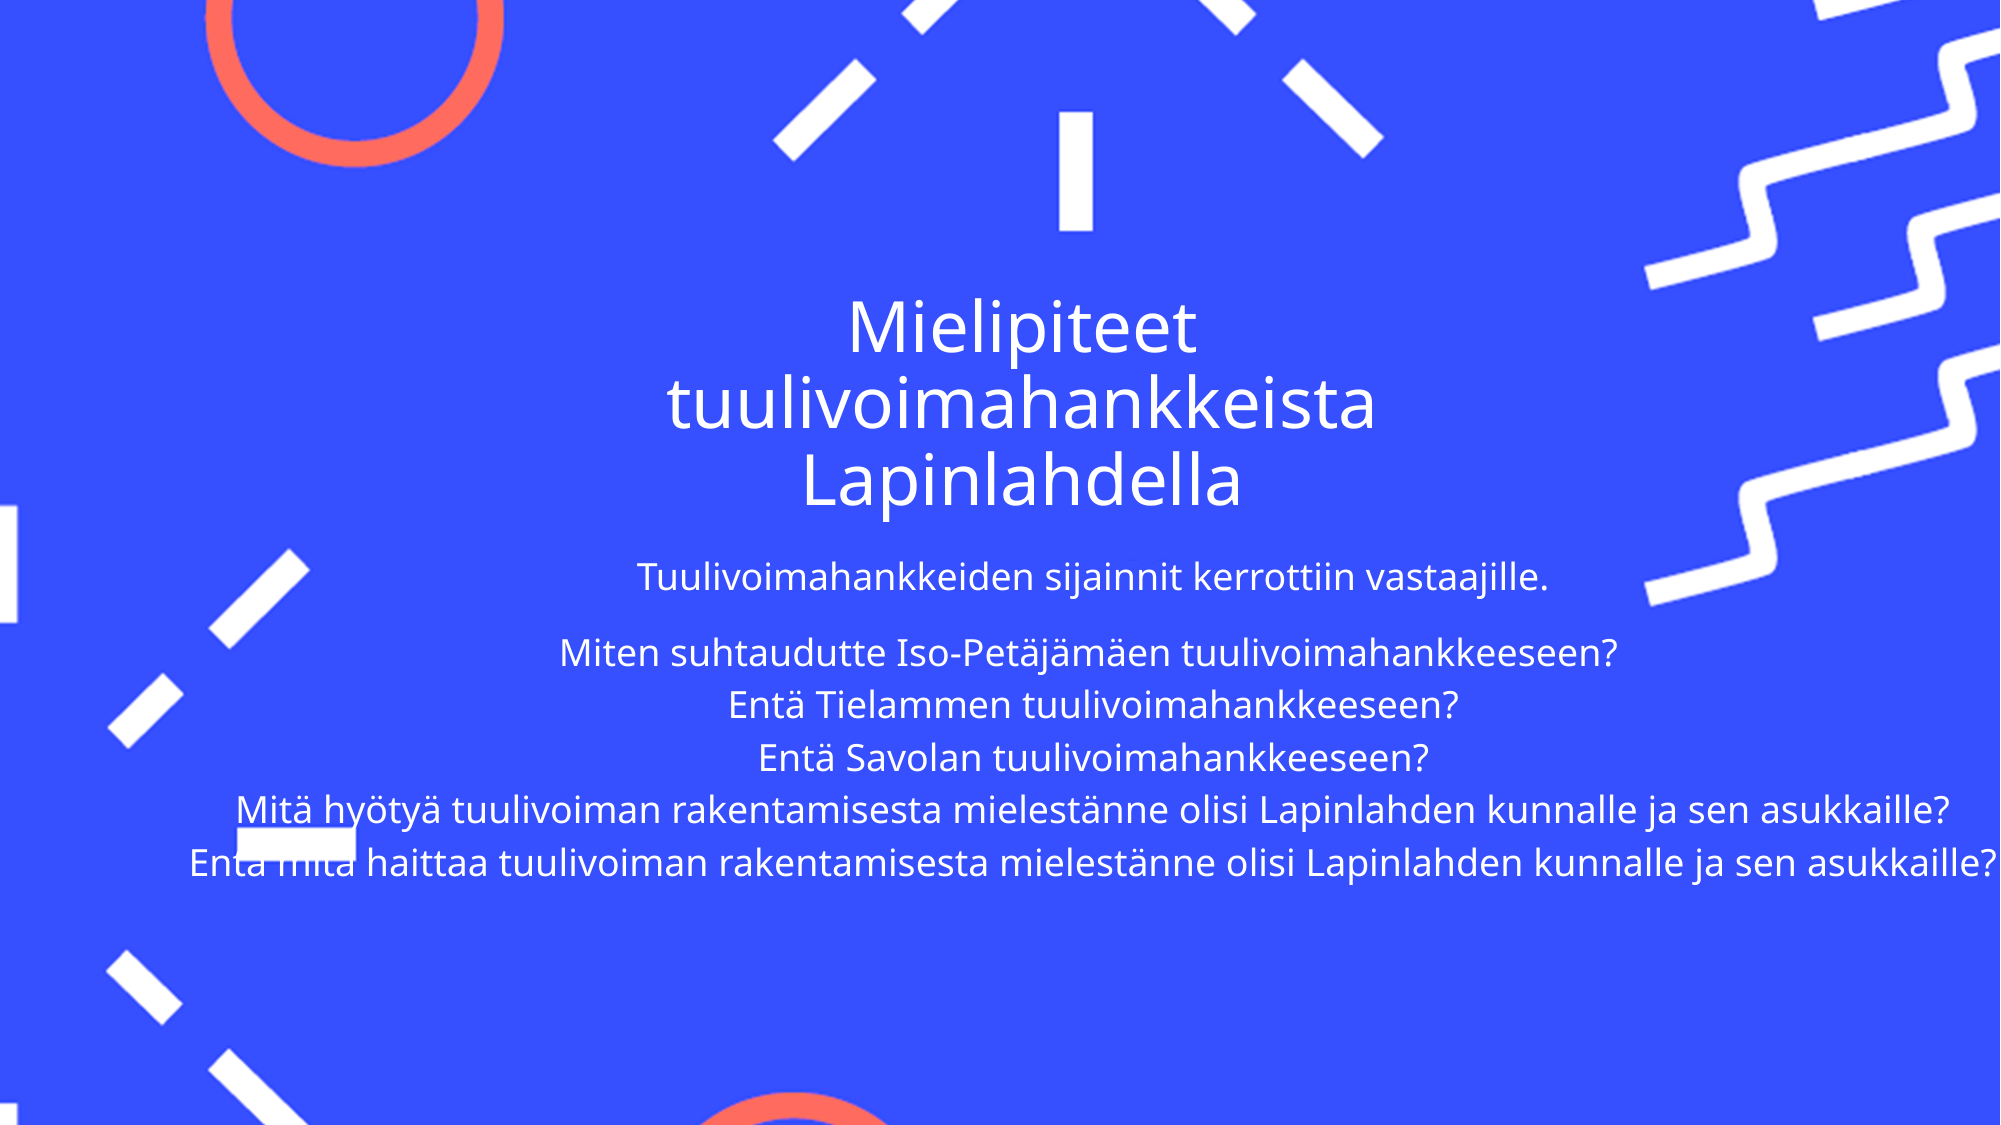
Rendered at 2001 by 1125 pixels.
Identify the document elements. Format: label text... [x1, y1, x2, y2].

text_box Tuulivoimahankkeiden sijainnit kerrottiin vastaajille. Miten suhtaudutte Iso-Petäjämäen tuulivoimahankkeeseen? Entä Tielammen tuulivoimahankkeeseen? Entä Savolan tuulivoimahankkeeseen? Mitä hyötyä tuulivoiman rakentamisesta mielestänne olisi Lapinlahden kunnalle ja sen asukkaille? Entä mitä haittaa tuulivoiman rakentamisesta mielestänne olisi Lapinlahden kunnalle ja sen asukkaille? [158, 545, 2000, 995]
picture [0, 0, 2000, 1125]
text_box Mielipiteet tuulivoimahankkeista Lapinlahdella [479, 340, 1566, 529]
